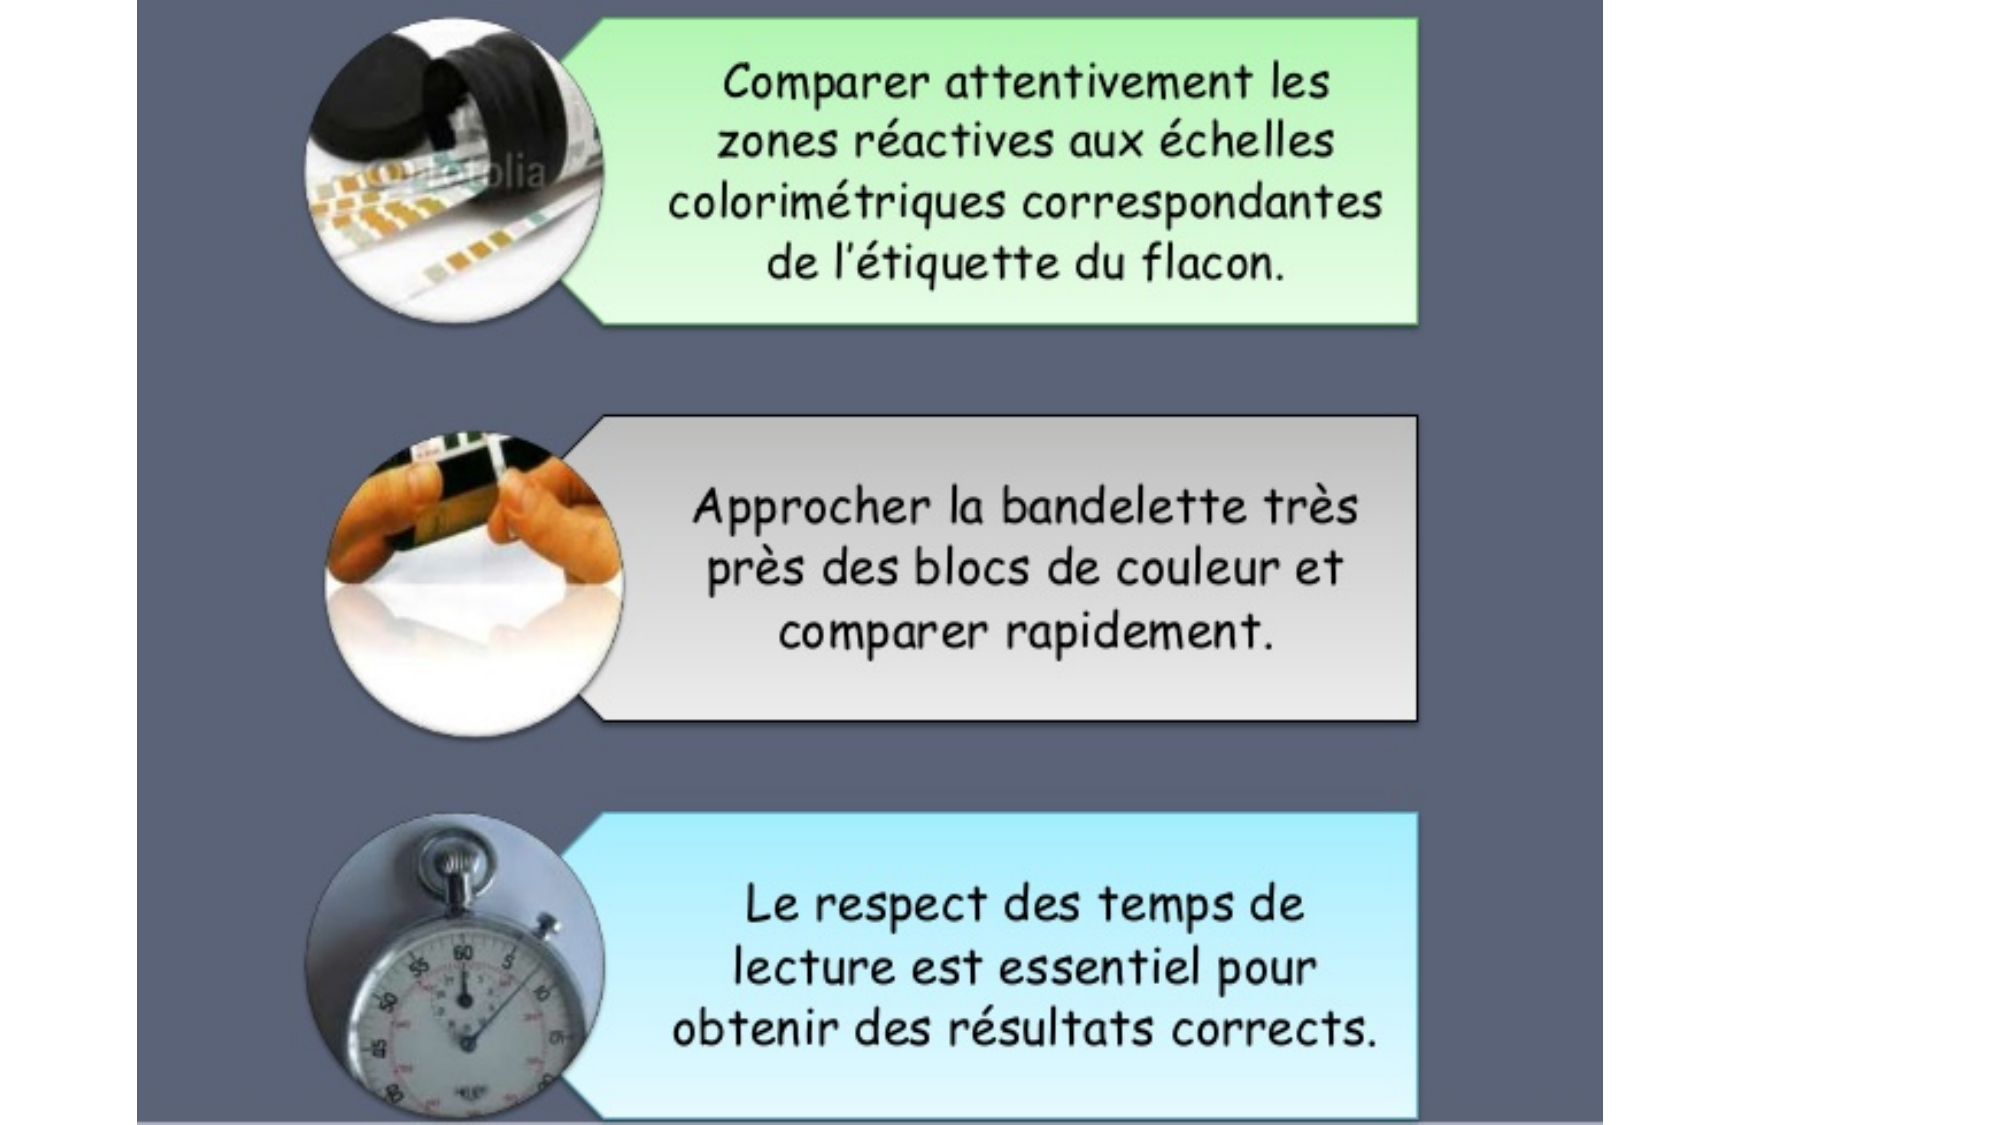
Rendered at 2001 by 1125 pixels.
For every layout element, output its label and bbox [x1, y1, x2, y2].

list [137, 0, 1603, 1125]
